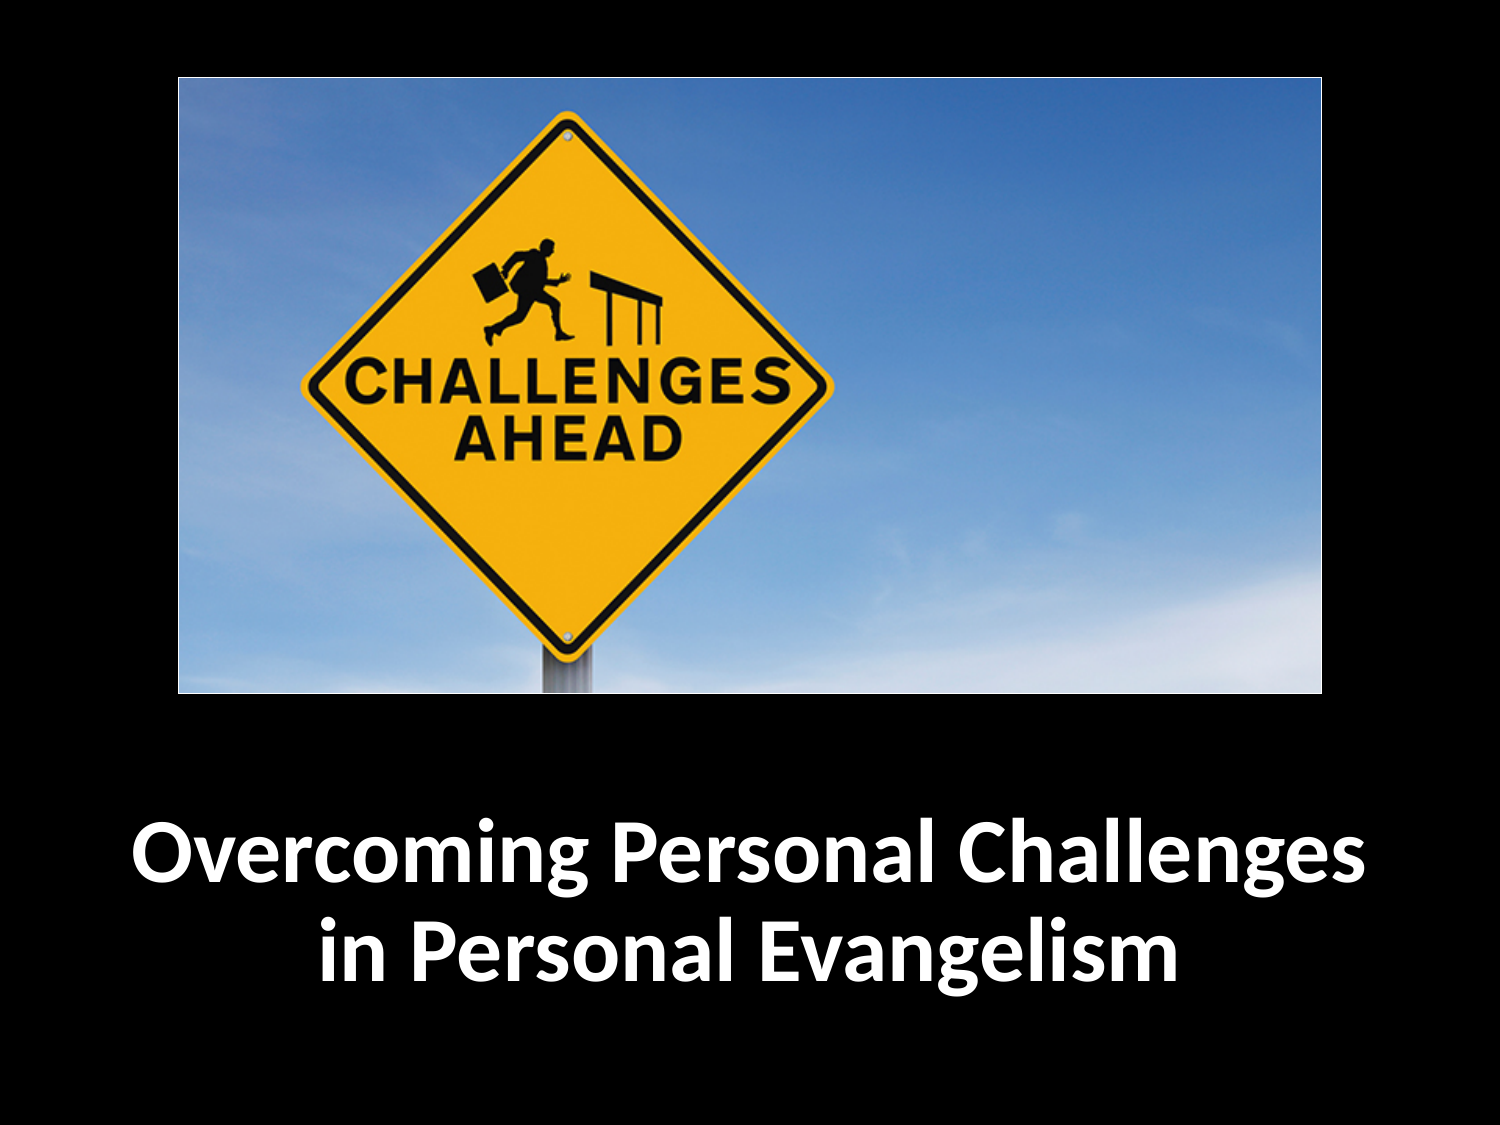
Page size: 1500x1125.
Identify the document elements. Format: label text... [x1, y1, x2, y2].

picture [178, 77, 1322, 694]
list Overcoming Personal Challenges in Personal Evangelism [103, 795, 1397, 1034]
